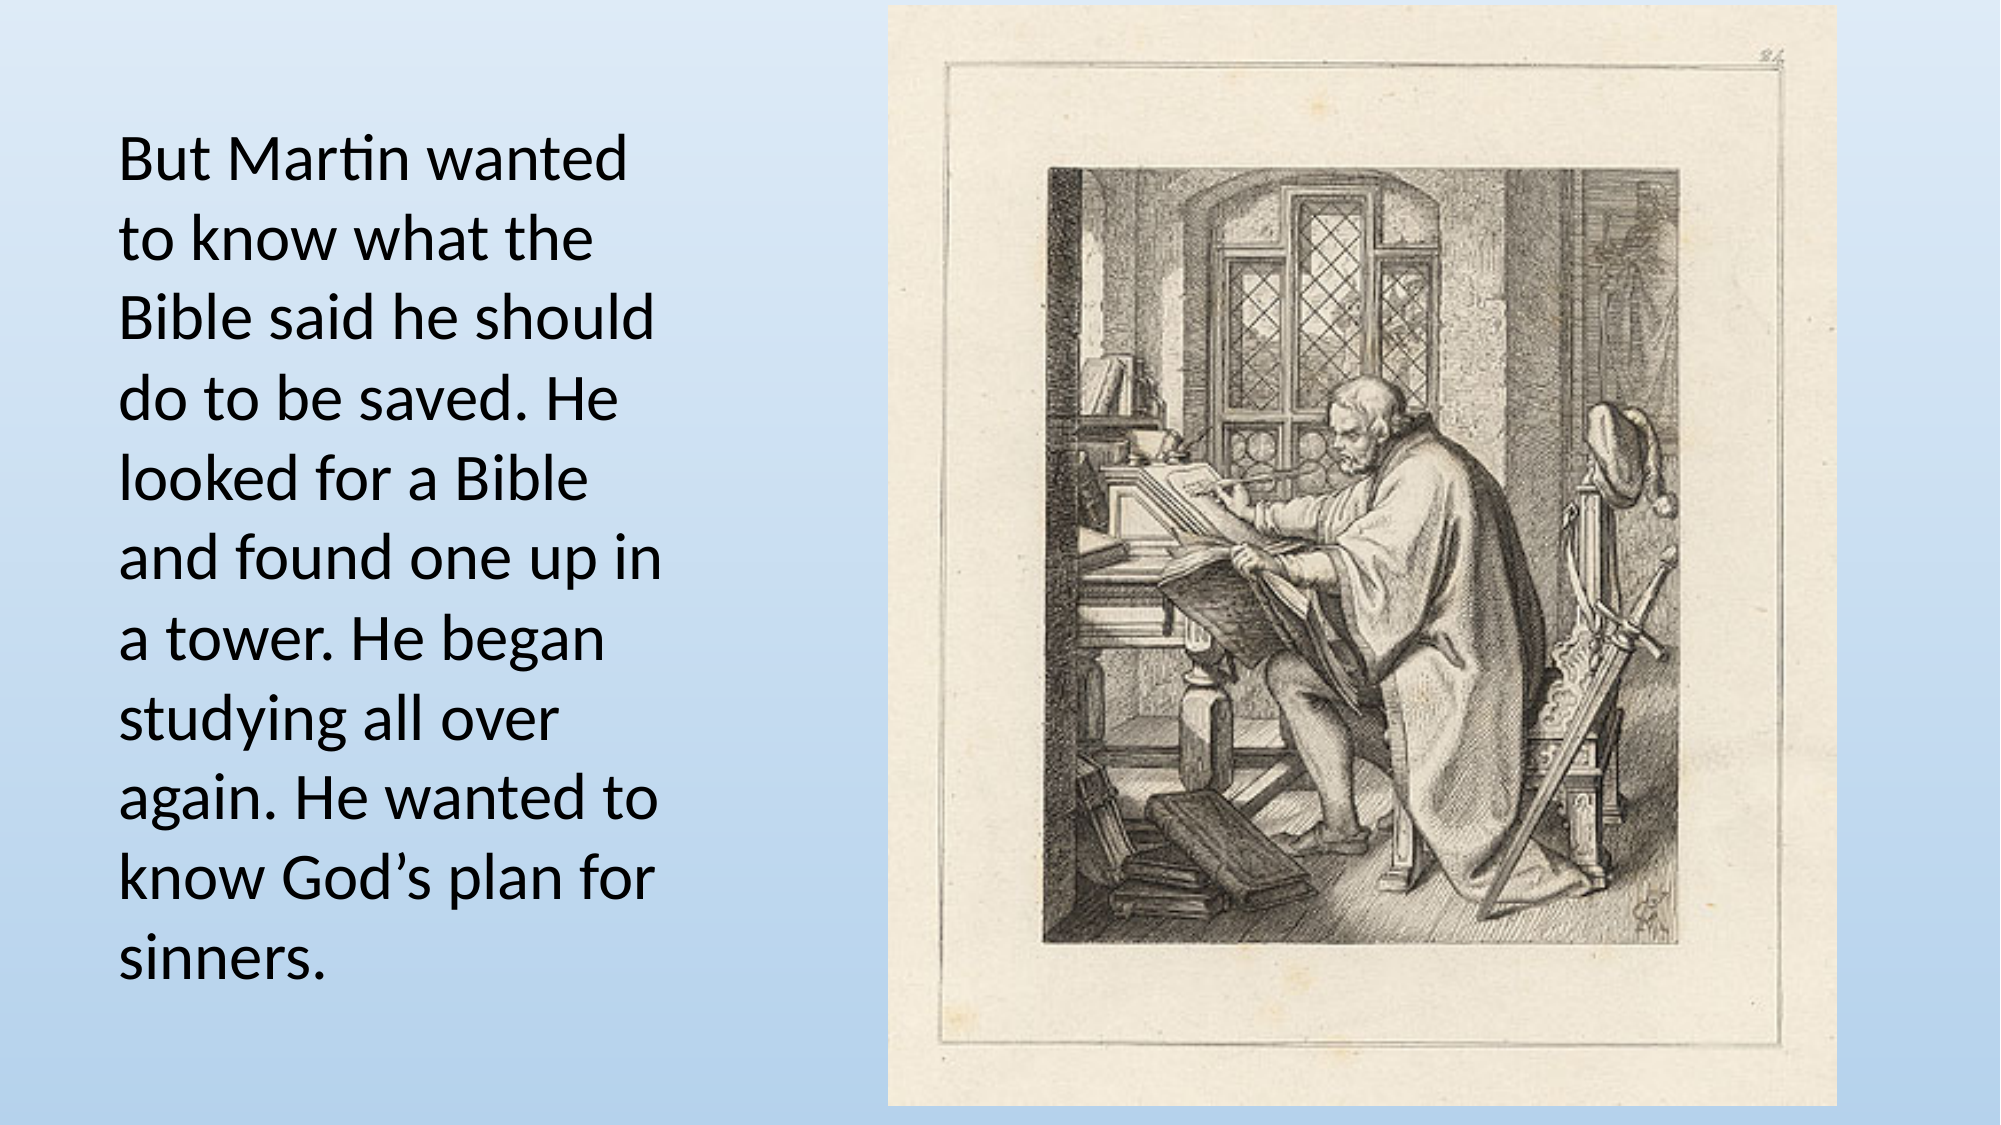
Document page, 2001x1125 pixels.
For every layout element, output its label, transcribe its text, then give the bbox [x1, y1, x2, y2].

text_box But Martin wanted to know what the Bible said he should do to be saved. He looked for a Bible and found one up in a tower. He began studying all over again. He wanted to know God’s plan for sinners. [103, 106, 702, 1001]
picture [888, 5, 1837, 1106]
